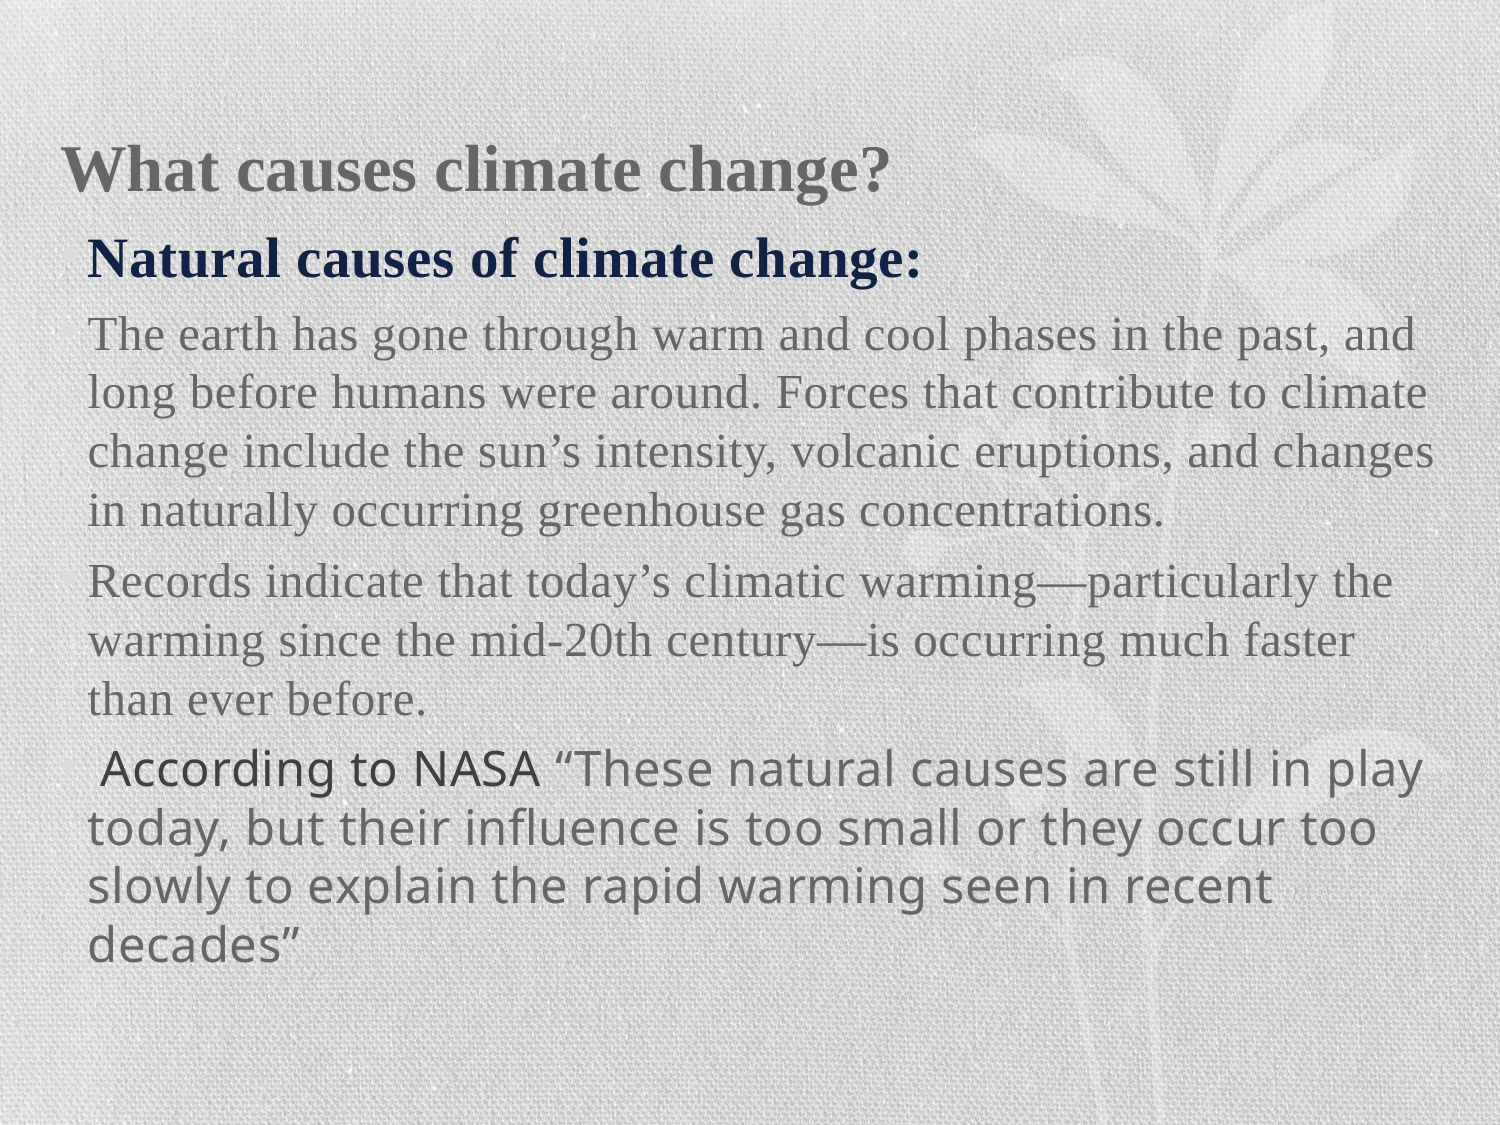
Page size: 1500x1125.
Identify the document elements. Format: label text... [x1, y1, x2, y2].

title What causes climate change? [45, 37, 1455, 213]
list Natural causes of climate change: The earth has gone through warm and cool phases in the past, and long before humans were around. Forces that contribute to climate change include the sun’s intensity, volcanic eruptions, and changes in naturally occurring greenhouse gas concentrations. Records indicate that today’s climatic warming—particularly the warming since the mid-20th century—is occurring much faster than ever before. According to NASA “These natural causes are still in play today, but their influence is too small or they occur too slowly to explain the rapid warming seen in recent decades” [45, 213, 1455, 1023]
